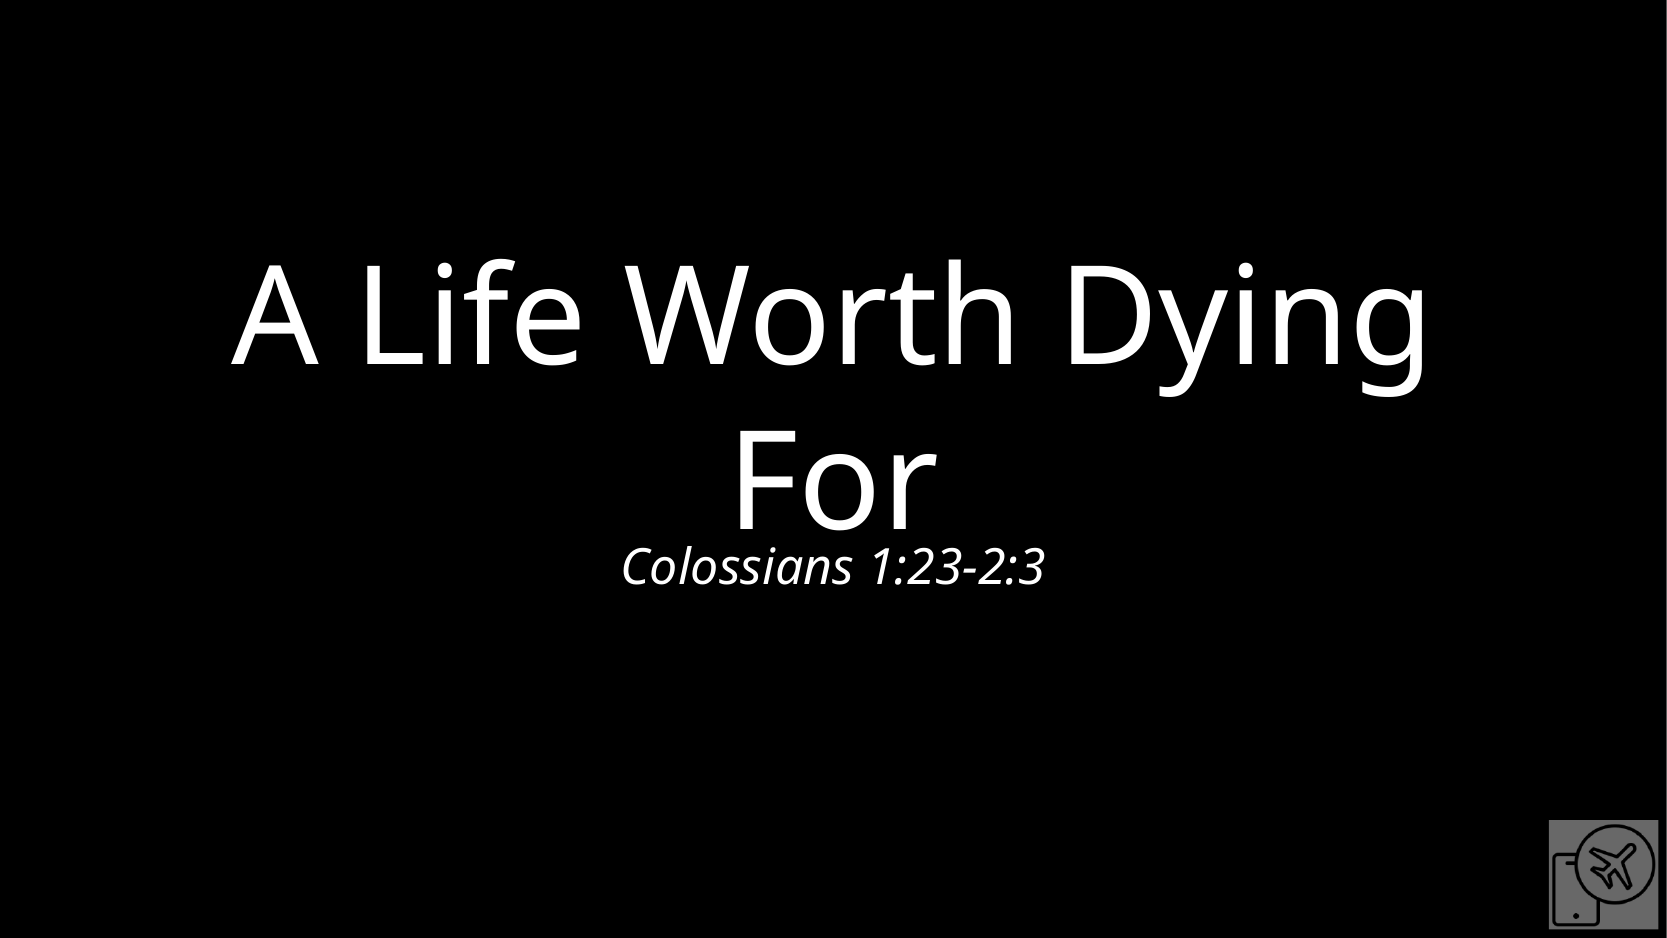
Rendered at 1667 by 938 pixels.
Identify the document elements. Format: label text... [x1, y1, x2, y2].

picture [1548, 820, 1659, 930]
subtitle Colossians 1:23-2:3 [152, 530, 1515, 772]
title A Life Worth Dying For [138, 290, 1528, 493]
